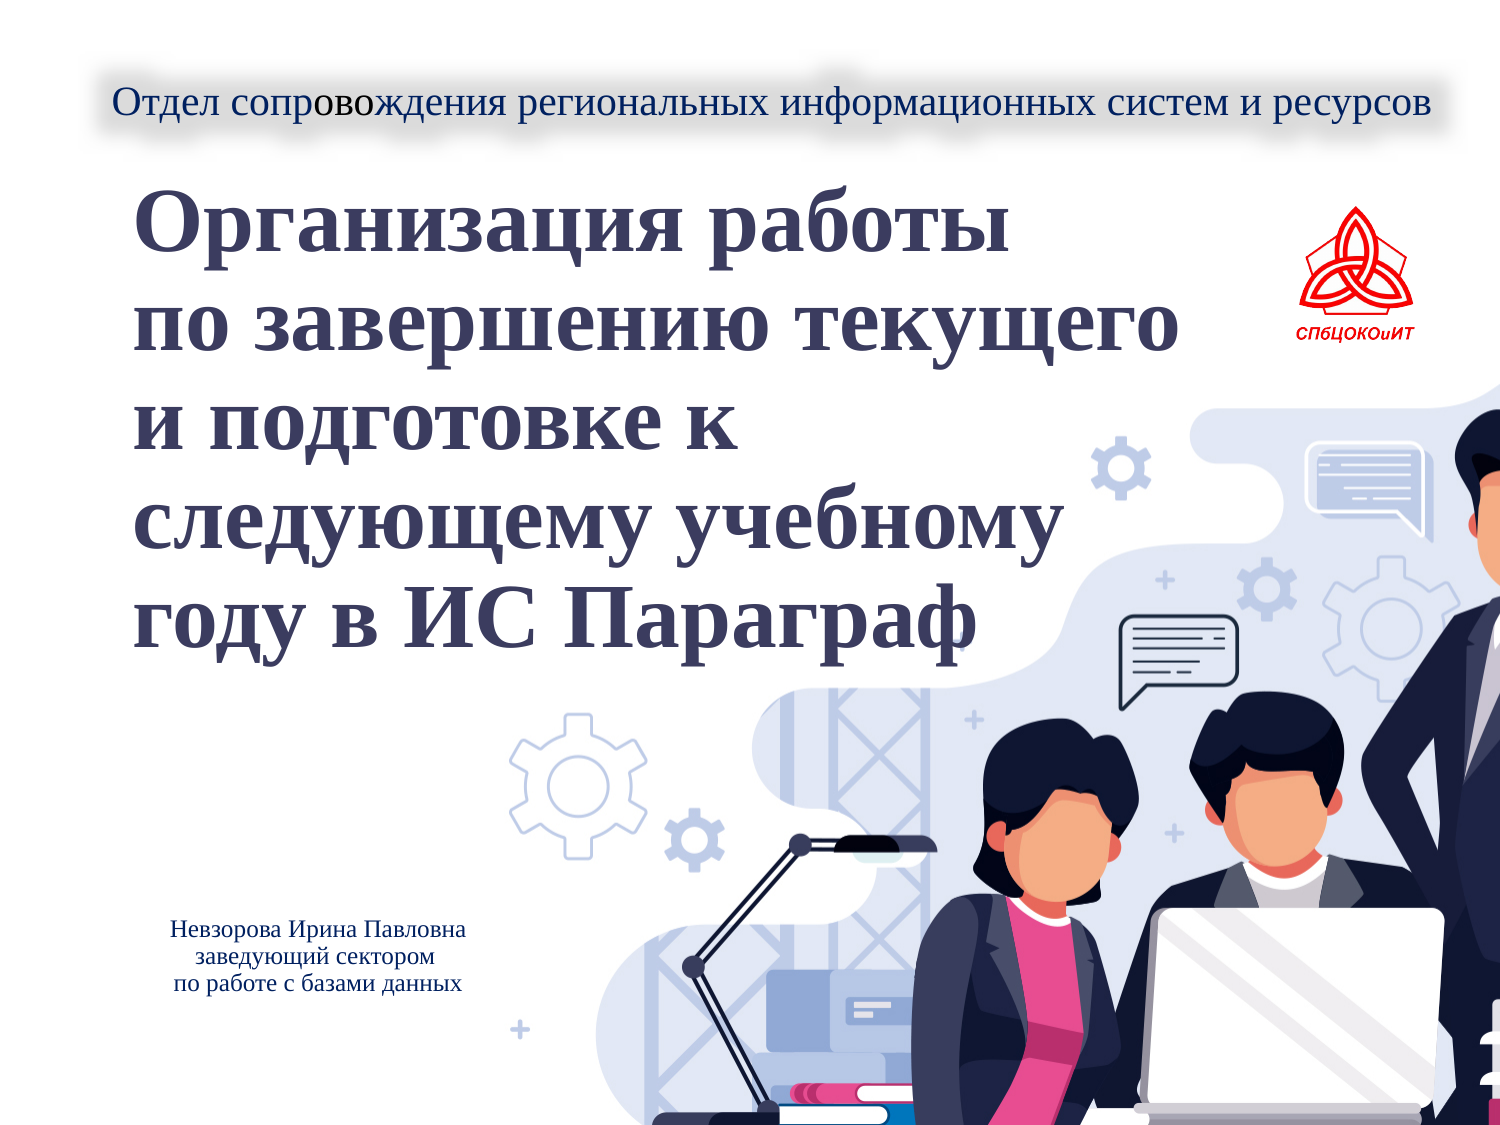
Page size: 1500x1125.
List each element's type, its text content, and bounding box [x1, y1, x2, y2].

subtitle Невзорова Ирина Павловна заведующий сектором по работе с базами данных [96, 908, 540, 1005]
picture [0, 0, 1500, 1125]
text_box Отдел сопровождения региональных информационных систем и ресурсов [96, 66, 1449, 131]
title Организация работы по завершению текущего и подготовке к следующему учебному году в ИС Параграф [117, 161, 1221, 675]
